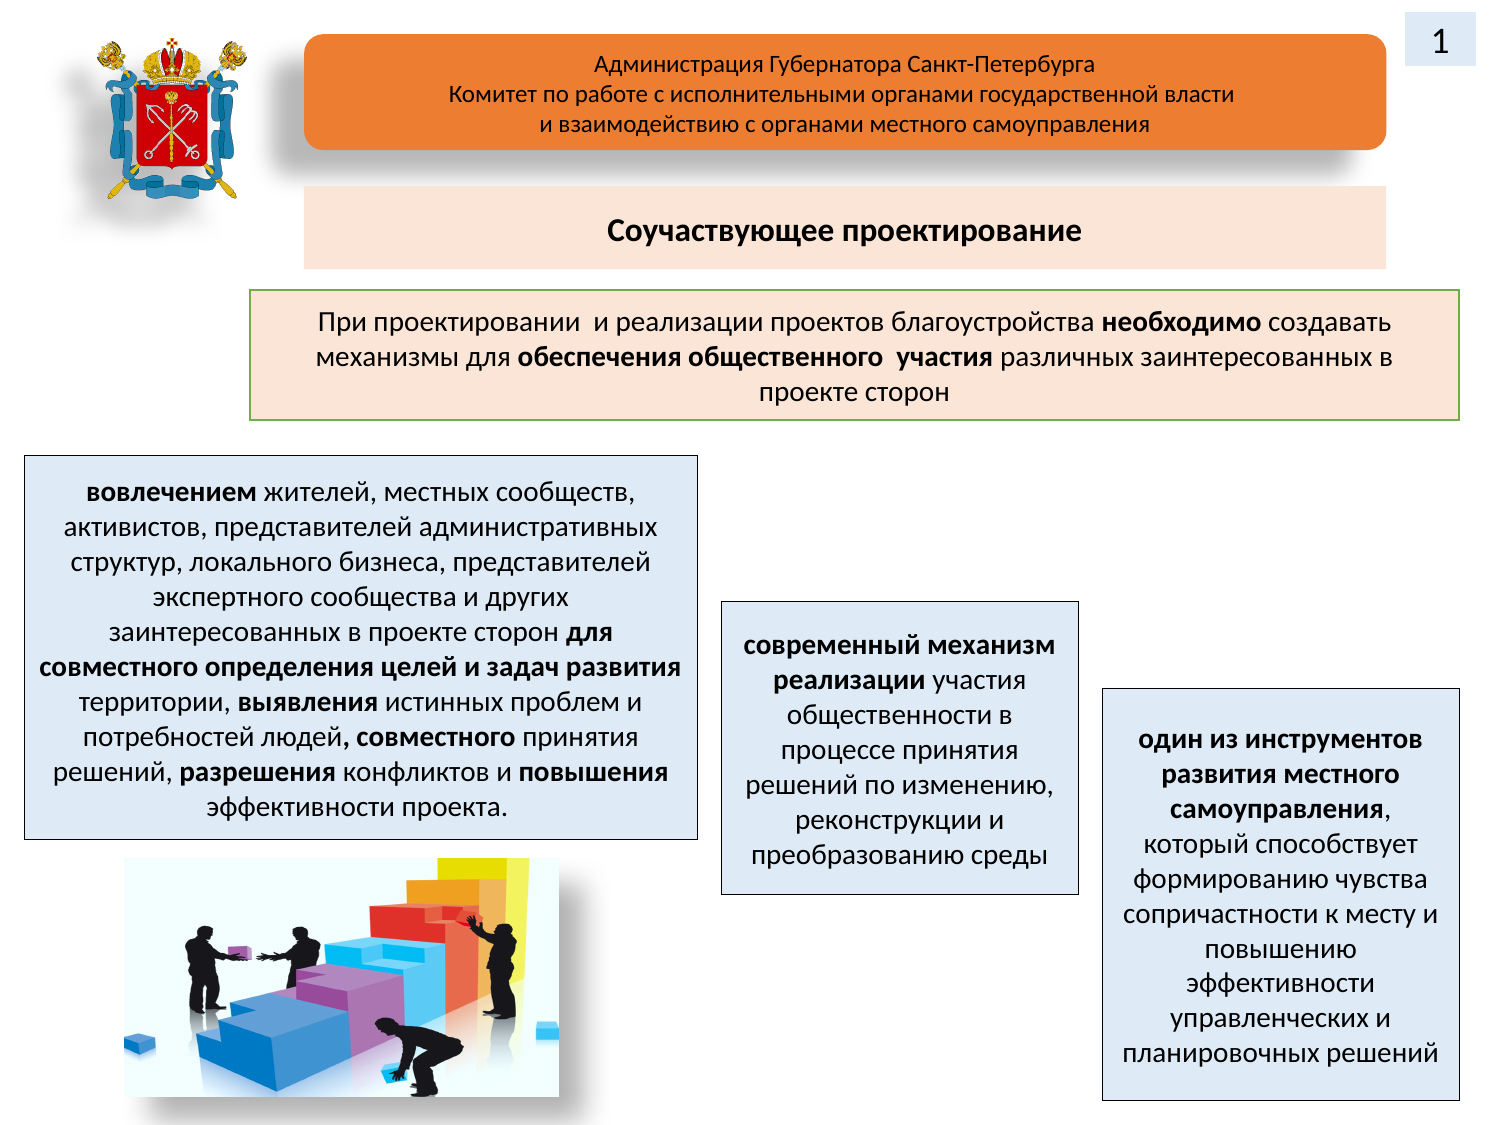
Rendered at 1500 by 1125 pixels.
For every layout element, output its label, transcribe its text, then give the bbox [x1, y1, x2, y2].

text_box вовлечением жителей, местных сообществ, активистов, представителей административных структур, локального бизнеса, представителей экспертного сообщества и других заинтересованных в проекте сторон для совместного определения целей и задач развития территории, выявления истинных проблем и потребностей людей, совместного принятия решений, разрешения конфликтов и повышения эффективности проекта. [23, 454, 698, 840]
text_box При проектировании и реализации проектов благоустройства необходимо создавать механизмы для обеспечения общественного участия различных заинтересованных в проекте сторон [249, 289, 1460, 421]
text_box Администрация Губернатора Санкт-Петербурга Комитет по работе с исполнительными органами государственной власти и взаимодействию с органами местного самоуправления [303, 33, 1388, 152]
text_box Соучаствующее проектирование [303, 185, 1387, 270]
text_box один из инструментов развития местного самоуправления, который способствует формированию чувства сопричастности к месту и повышению эффективности управленческих и планировочных решений [1101, 687, 1460, 1101]
picture [90, 38, 251, 199]
text_box 1 [1403, 10, 1478, 68]
text_box современный механизм реализации участия общественности в процессе принятия решений по изменению, реконструкции и преобразованию среды [720, 600, 1079, 895]
picture [124, 858, 559, 1097]
